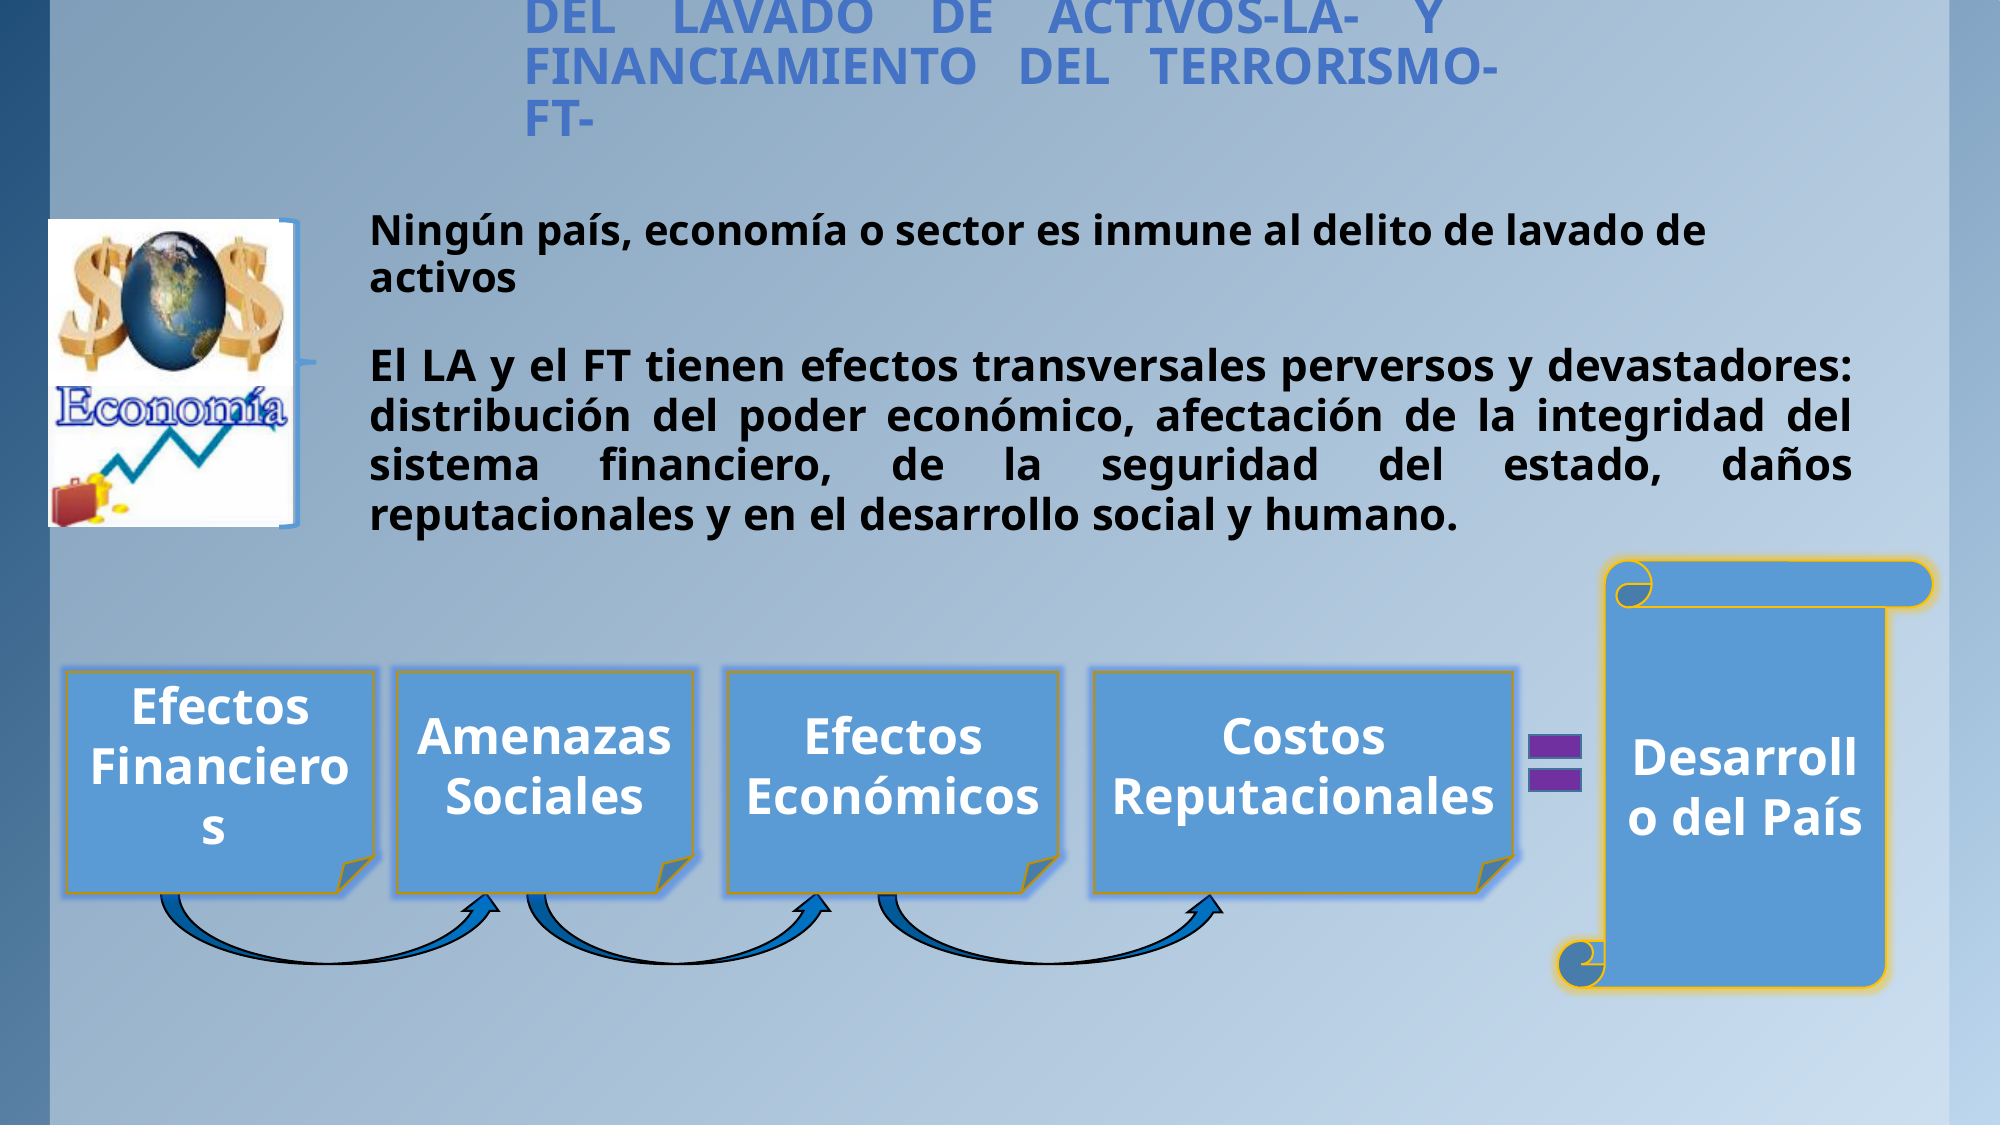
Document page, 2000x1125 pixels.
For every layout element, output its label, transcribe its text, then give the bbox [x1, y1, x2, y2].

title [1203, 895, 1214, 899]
text_box [878, 902, 1224, 966]
text_box [1528, 768, 1582, 792]
text_box Efectos Económicos [726, 670, 1062, 895]
text_box [161, 901, 501, 966]
text_box Costos Reputacionales [1093, 670, 1517, 895]
text_box [1528, 734, 1582, 759]
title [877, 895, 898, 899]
text_box Desarrollo del País [1556, 559, 1934, 989]
text_box [527, 901, 832, 966]
list Ningún país, economía o sector es inmune al delito de lavado de activos El LA y el FT tienen efectos transversales perversos y devastadores: distribución del poder económico, afectación de la integridad del sistema financiero, de la seguridad del estado, daños reputacionales y en el desarrollo social y humano. [350, 197, 1874, 610]
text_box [47, 219, 293, 528]
title DEL LAVADO DE ACTIVOS-LA- Y FINANCIAMIENTO DEL TERRORISMO-FT- [503, 0, 1520, 197]
text_box Amenazas Sociales [396, 670, 697, 895]
text_box [293, 220, 317, 527]
text_box Efectos Financieros [65, 670, 378, 895]
